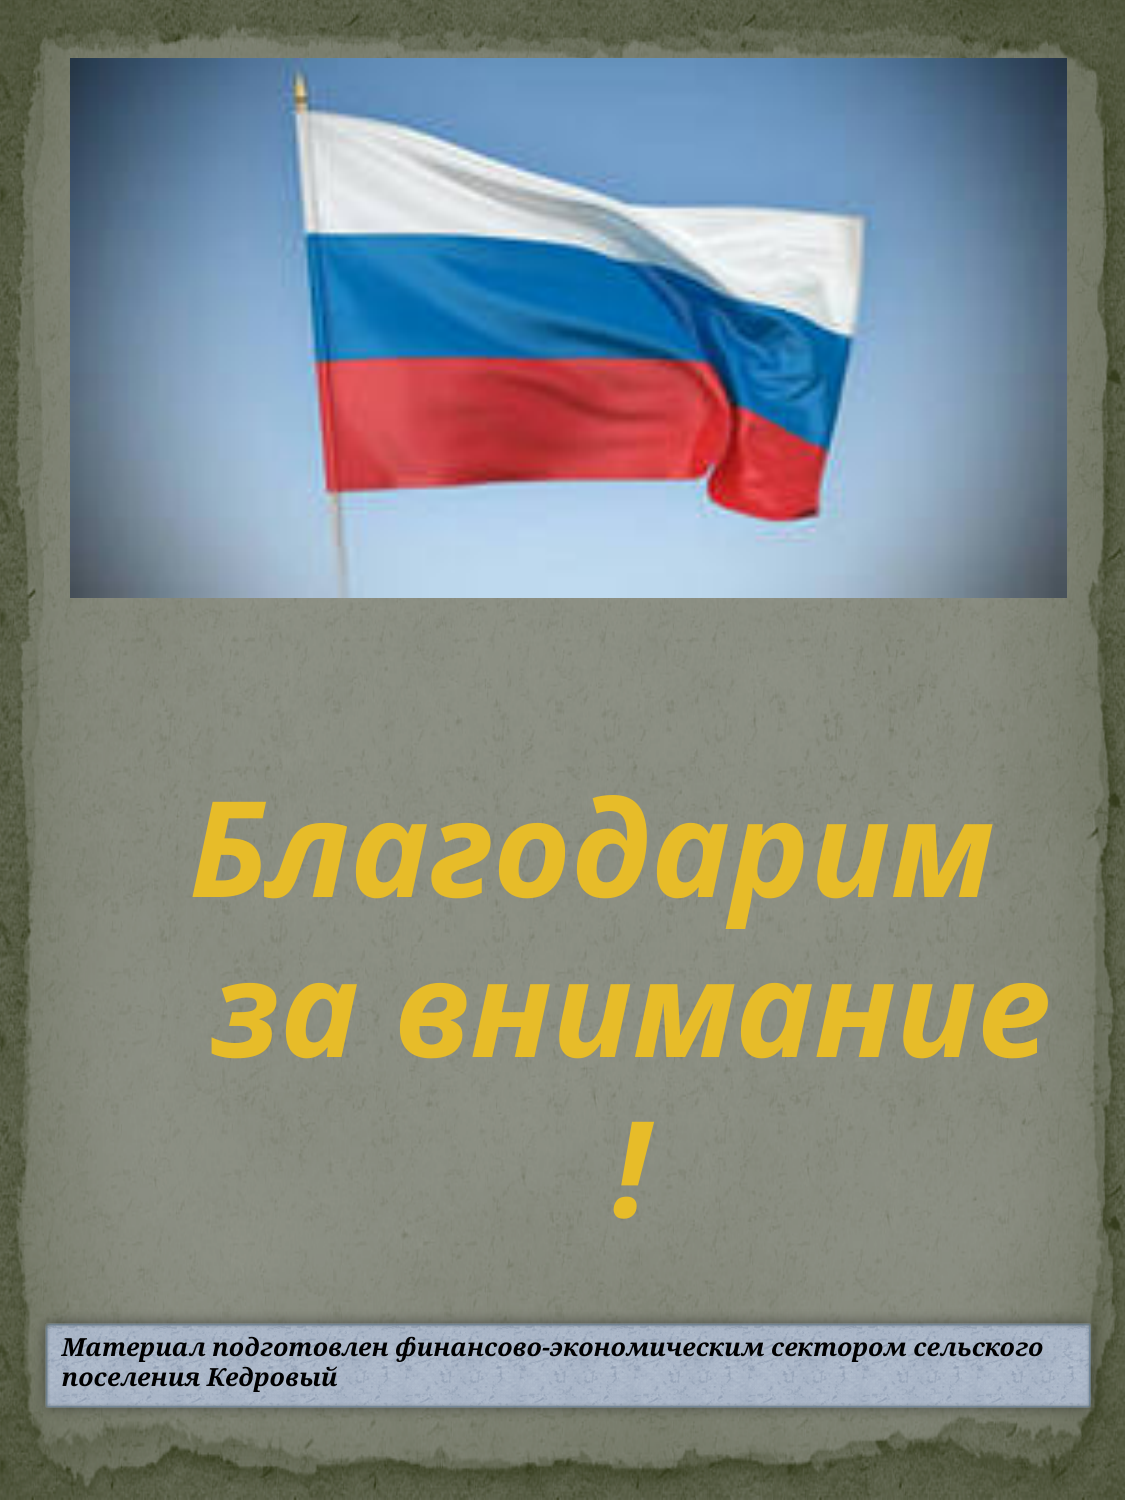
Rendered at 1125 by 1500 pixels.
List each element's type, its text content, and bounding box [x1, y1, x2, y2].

list Благодарим за внимание ! [140, 620, 1079, 1255]
text_box Материал подготовлен финансово-экономическим сектором сельского поселения Кедровый [50, 1328, 1087, 1403]
picture [70, 58, 1067, 598]
